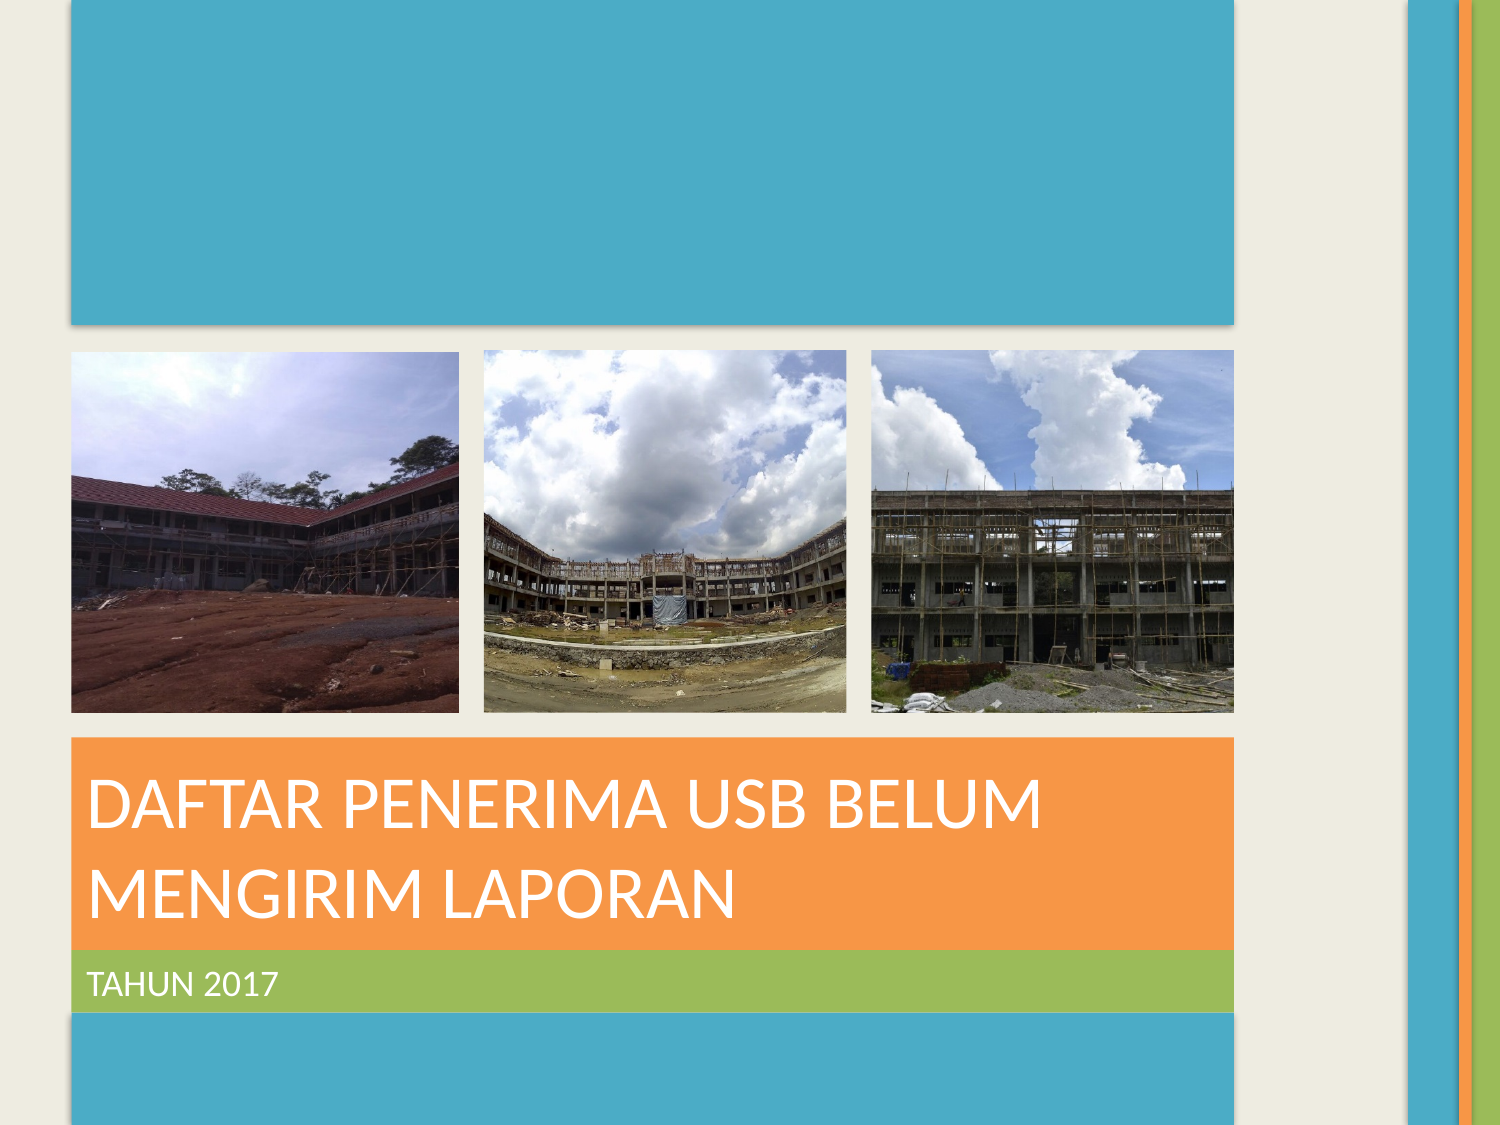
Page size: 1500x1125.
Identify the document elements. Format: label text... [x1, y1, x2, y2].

list TAHUN 2017 [71, 950, 1234, 1013]
list DAFTAR PENERIMA USB BELUM MENGIRIM LAPORAN [71, 737, 1234, 950]
picture [71, 351, 460, 713]
picture [483, 349, 847, 713]
picture [871, 349, 1235, 713]
